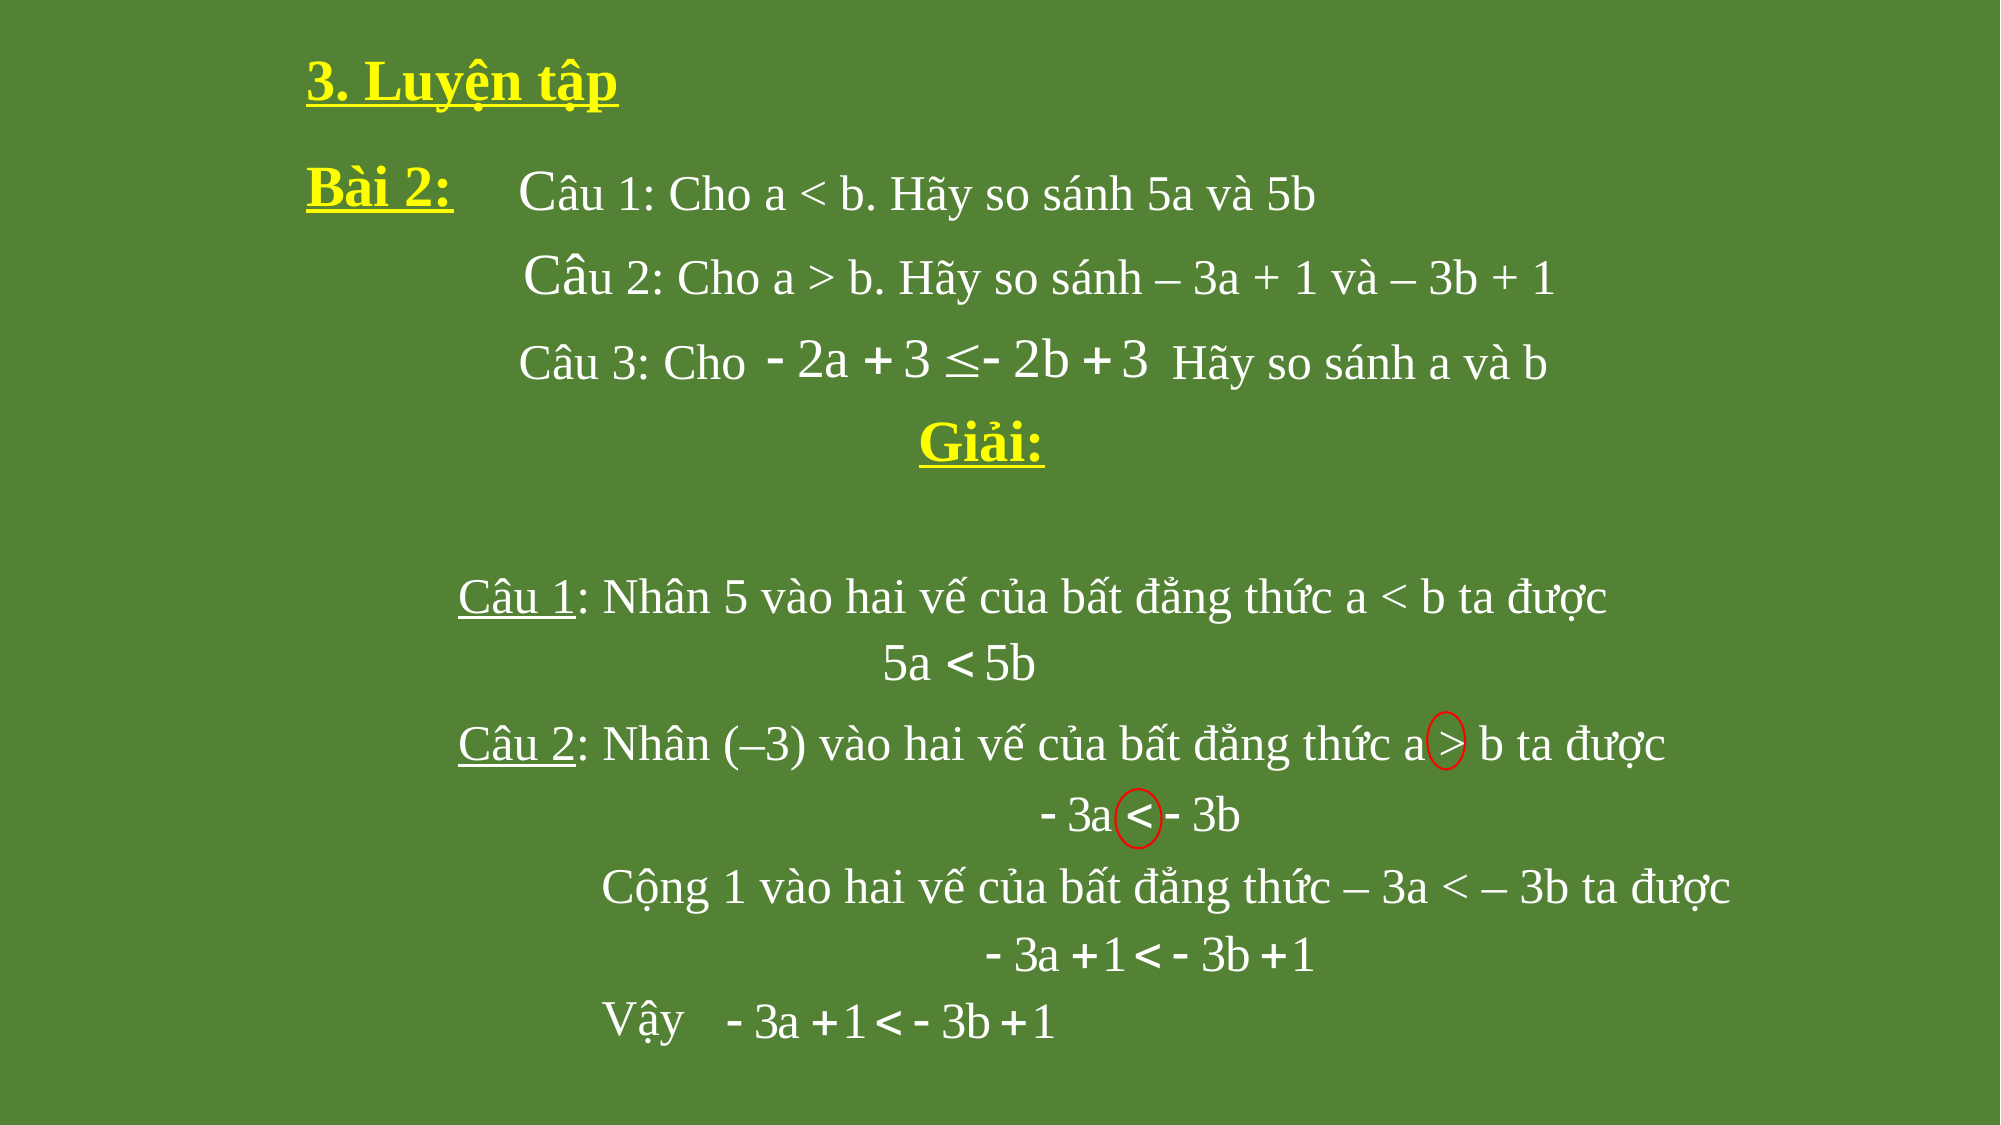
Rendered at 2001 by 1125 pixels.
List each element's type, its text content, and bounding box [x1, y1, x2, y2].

text_box Vậy [586, 977, 711, 1053]
text_box Câu 1: Cho a < b. Hãy so sánh 5a và 5b [503, 144, 1644, 230]
text_box Bài 2: [291, 140, 523, 226]
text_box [876, 631, 1047, 694]
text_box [759, 329, 1155, 389]
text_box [718, 992, 1069, 1061]
text_box Cộng 1 vào hai vế của bất đẳng thức – 3a < – 3b ta được [586, 845, 1807, 921]
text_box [1032, 785, 1249, 845]
text_box Giải: [903, 395, 1162, 481]
text_box Câu 2: Cho a > b. Hãy so sánh – 3a + 1 và – 3b + 1 [509, 228, 1584, 314]
text_box 3. Luyện tập [291, 35, 877, 120]
text_box [1426, 711, 1467, 771]
text_box Câu 1: Nhân 5 vào hai vế của bất đẳng thức a < b ta được [443, 525, 1741, 631]
text_box [1126, 845, 1151, 850]
text_box Câu 3: Cho Hãy so sánh a và b [504, 321, 1596, 397]
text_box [978, 924, 1329, 993]
text_box Câu 2: Nhân (–3) vào hai vế của bất đẳng thức a > b ta được [443, 703, 1843, 779]
